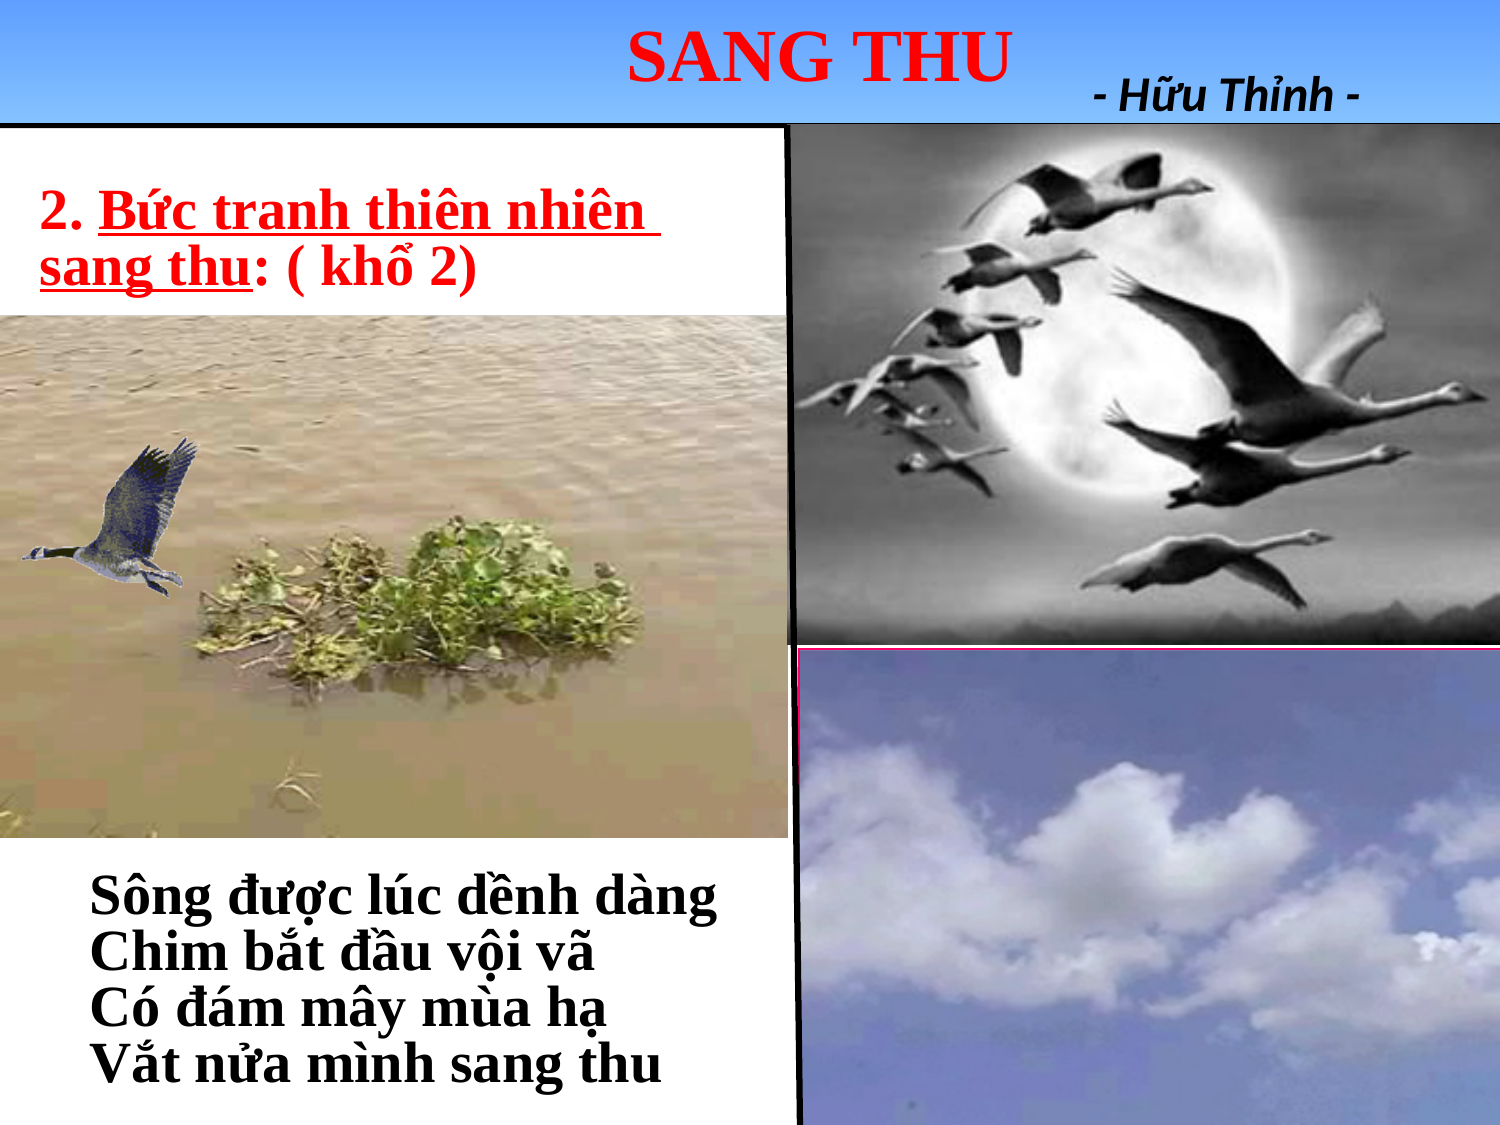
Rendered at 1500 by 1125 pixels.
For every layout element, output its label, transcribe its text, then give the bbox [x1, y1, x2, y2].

title 2. Bức tranh thiên nhiên sang thu: ( khổ 2) [24, 168, 782, 312]
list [0, 314, 788, 838]
picture [799, 649, 1500, 1125]
picture [0, 424, 235, 624]
picture [787, 138, 1500, 645]
text_box Sông được lúc dềnh dàng Chim bắt đầu vội vã Có đám mây mùa hạ Vắt nửa mình sang thu [74, 862, 794, 1102]
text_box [0, 0, 1500, 138]
